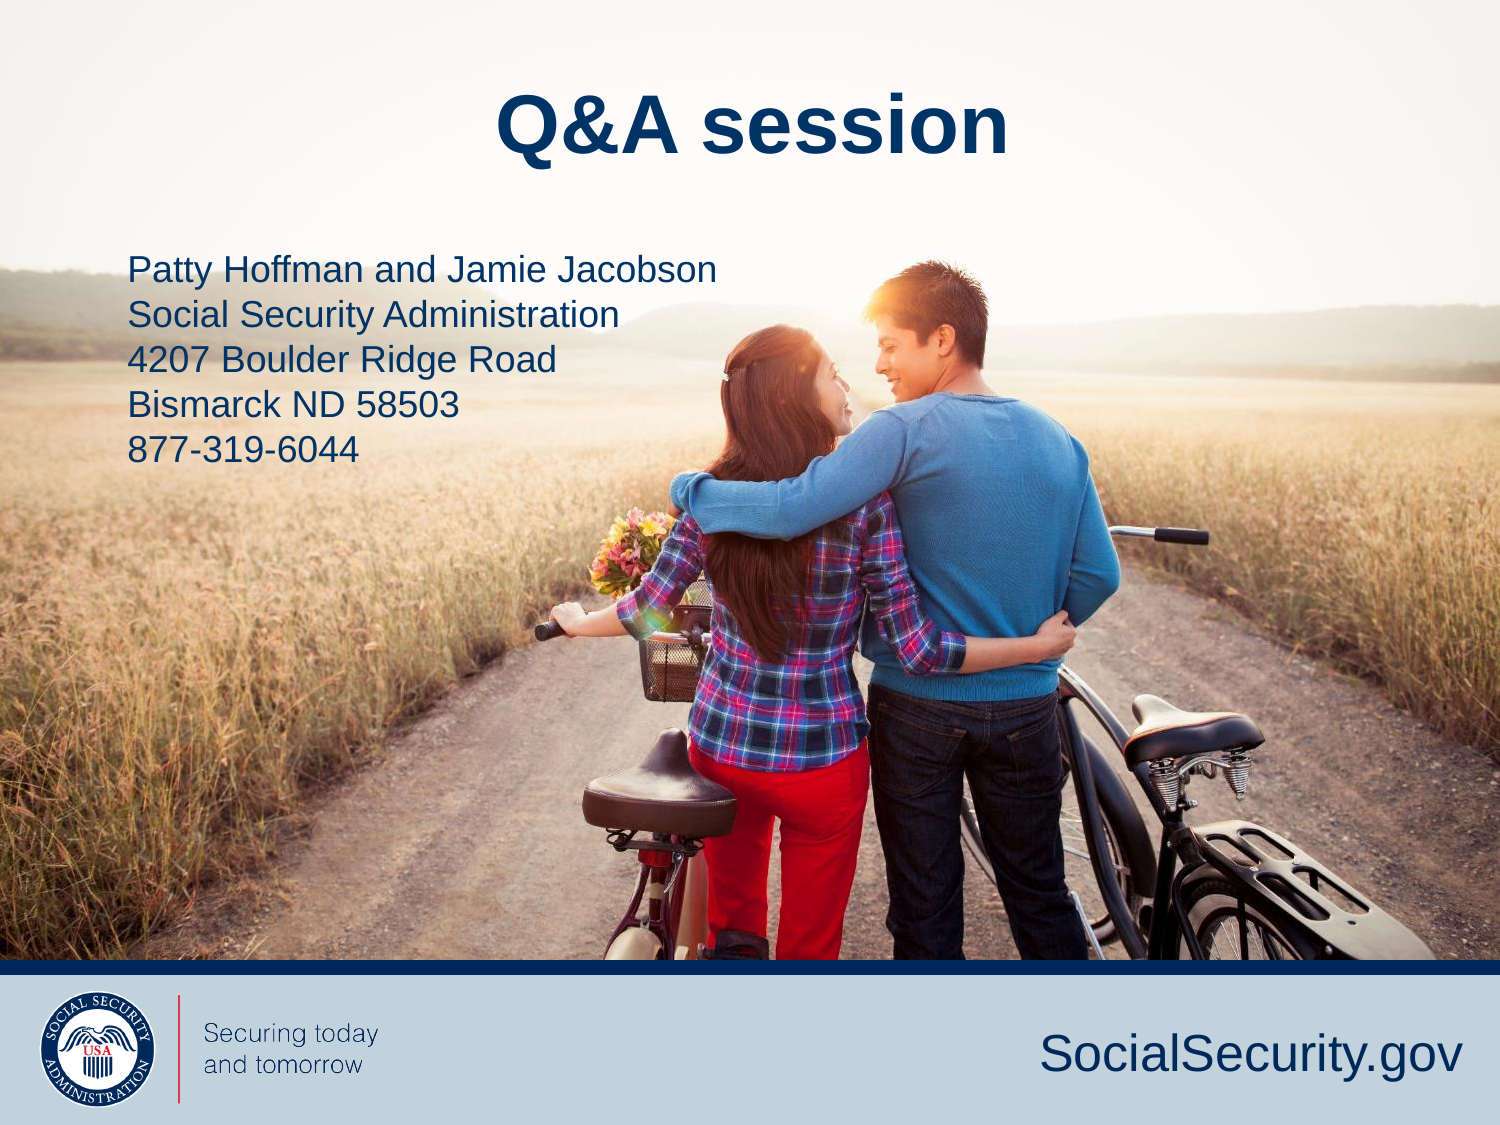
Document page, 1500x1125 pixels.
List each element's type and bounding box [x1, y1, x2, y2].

picture [34, 989, 386, 1111]
picture [0, 0, 1500, 961]
